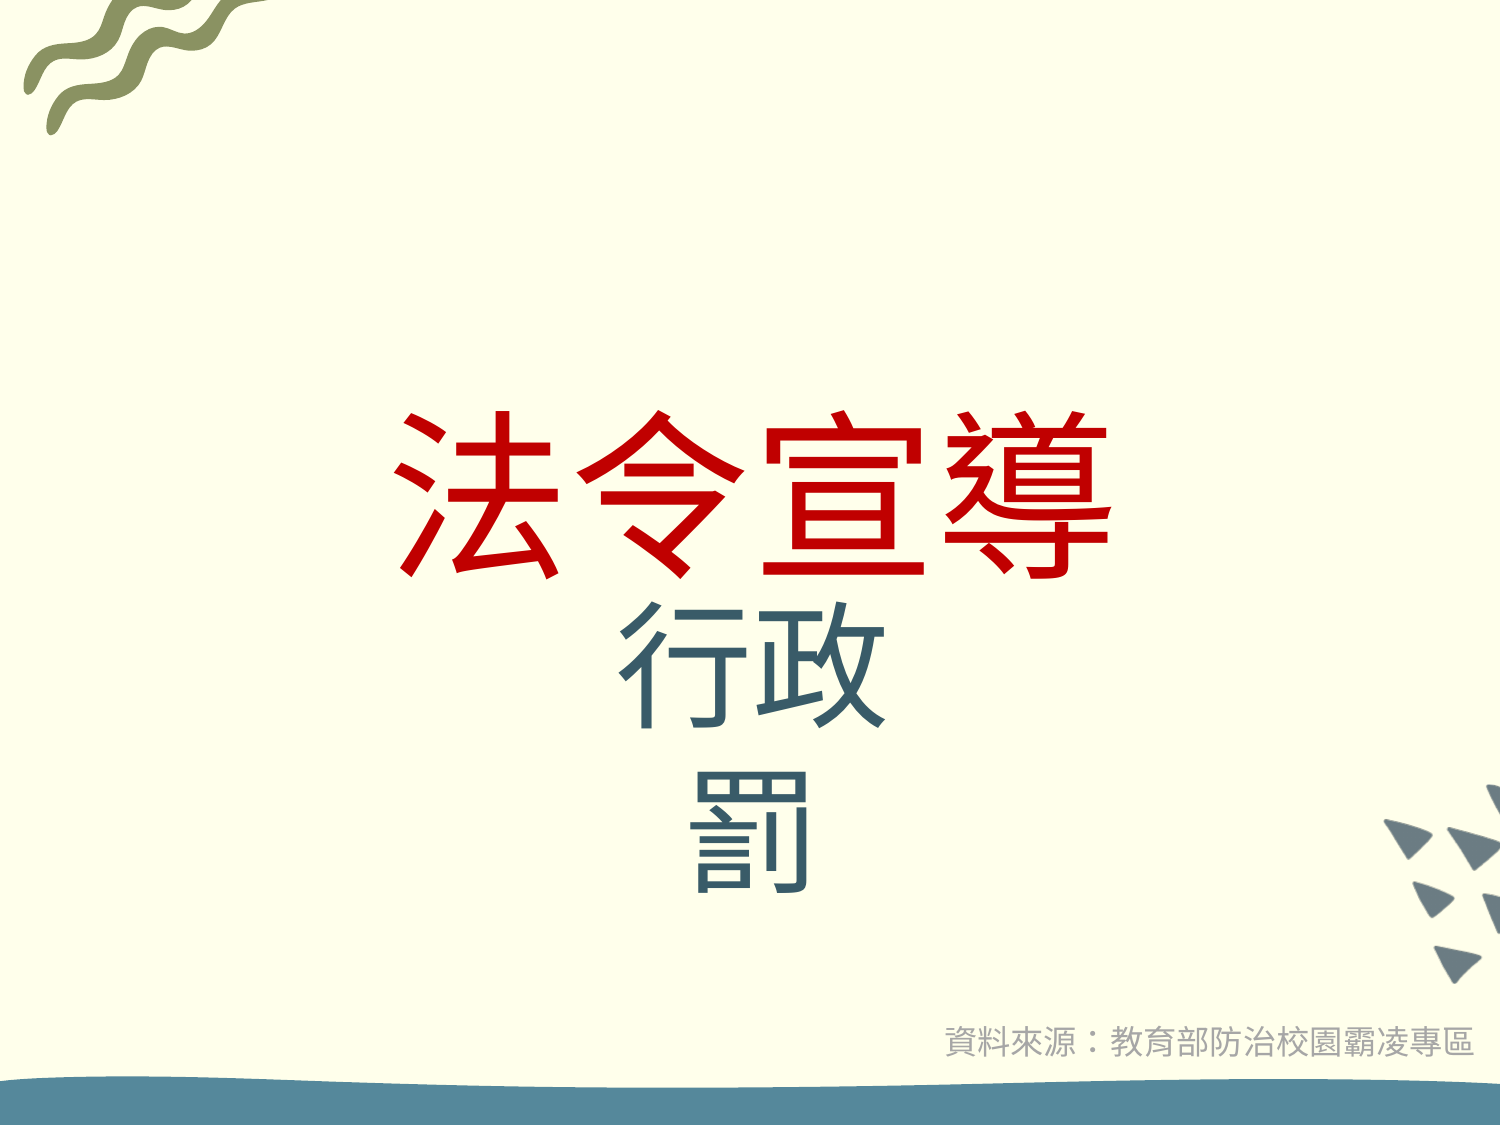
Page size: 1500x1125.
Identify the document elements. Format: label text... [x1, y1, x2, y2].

text_box 行政罰 [534, 572, 972, 705]
text_box 資料來源：教育部防治校園霸凌專區 [909, 1013, 1500, 1073]
text_box [23, 0, 192, 95]
picture [1383, 783, 1500, 984]
text_box [46, 0, 268, 136]
text_box [0, 1076, 1500, 1125]
title 法令宣導 [115, 374, 1391, 552]
